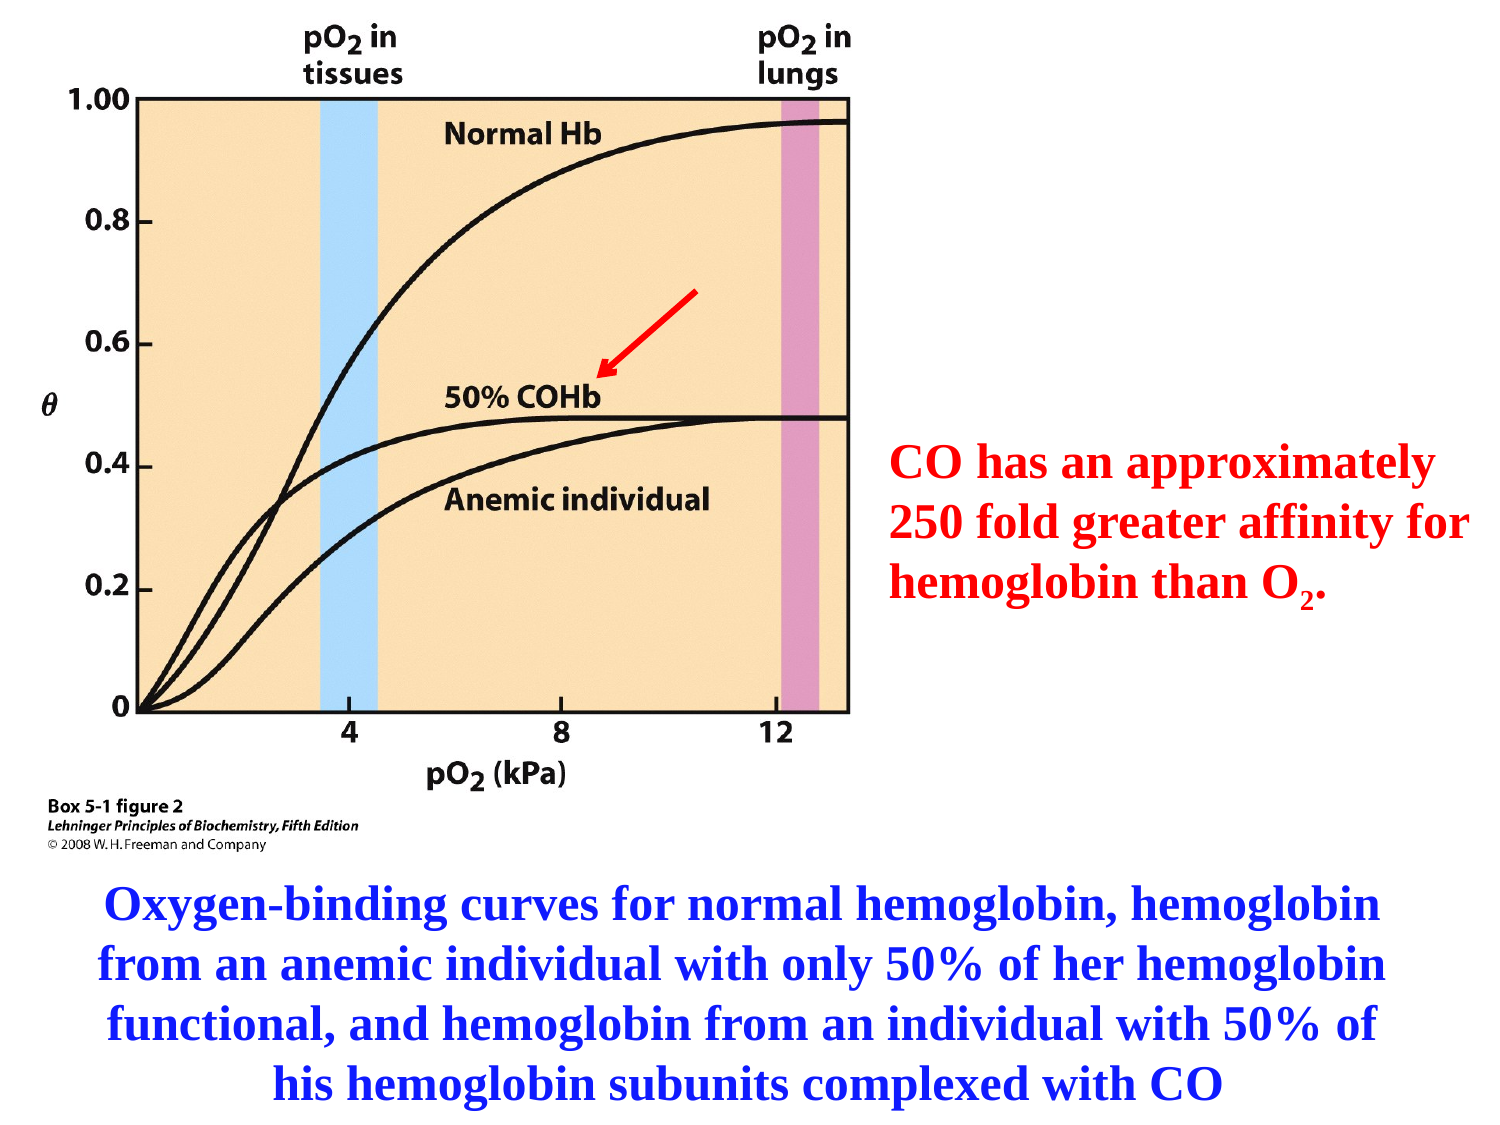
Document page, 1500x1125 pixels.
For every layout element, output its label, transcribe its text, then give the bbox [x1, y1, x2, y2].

text_box Oxygen-binding curves for normal hemoglobin, hemoglobin from an anemic individual with only 50% of her hemoglobin functional, and hemoglobin from an individual with 50% of his hemoglobin subunits complexed with CO [82, 862, 1415, 1118]
picture [40, 18, 855, 855]
text_box CO has an approximately 250 fold greater affinity for hemoglobin than O2. [873, 420, 1498, 624]
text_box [596, 290, 697, 379]
